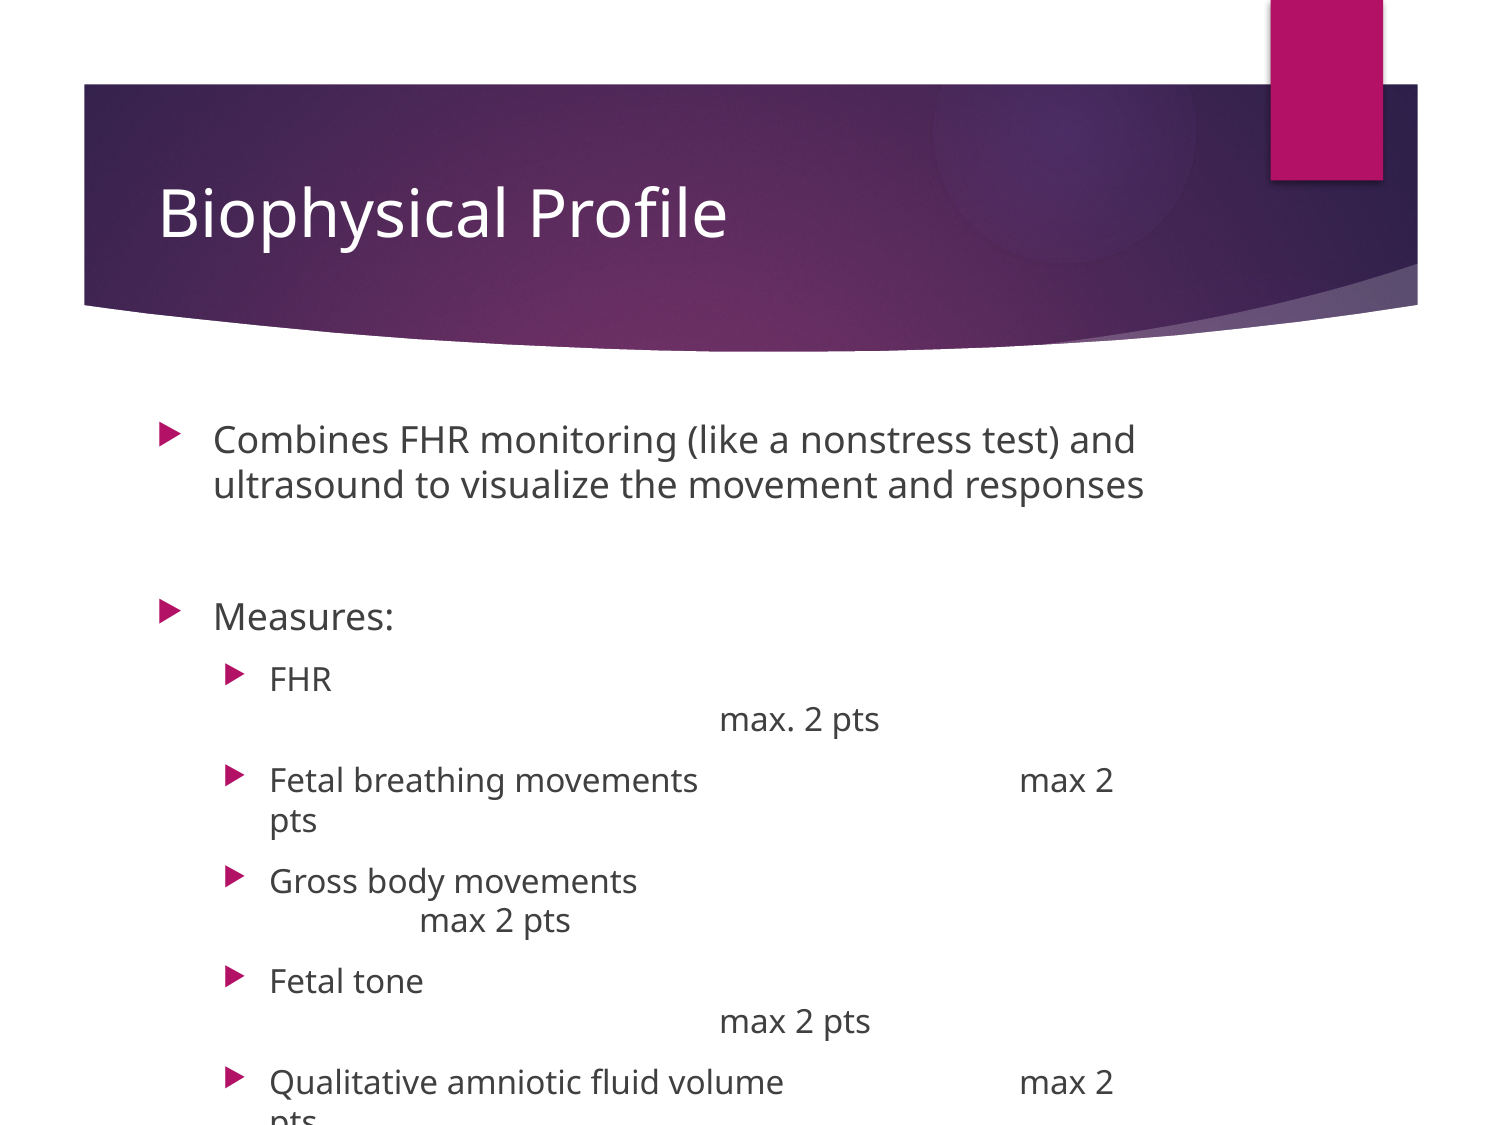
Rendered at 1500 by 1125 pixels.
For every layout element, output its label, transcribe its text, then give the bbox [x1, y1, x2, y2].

title Biophysical Profile [142, 152, 1183, 269]
list Combines FHR monitoring (like a nonstress test) and ultrasound to visualize the movement and responses Measures: FHR max. 2 pts Fetal breathing movements max 2 pts Gross body movements max 2 pts Fetal tone max 2 pts Qualitative amniotic fluid volume max 2 pts [141, 408, 1183, 988]
